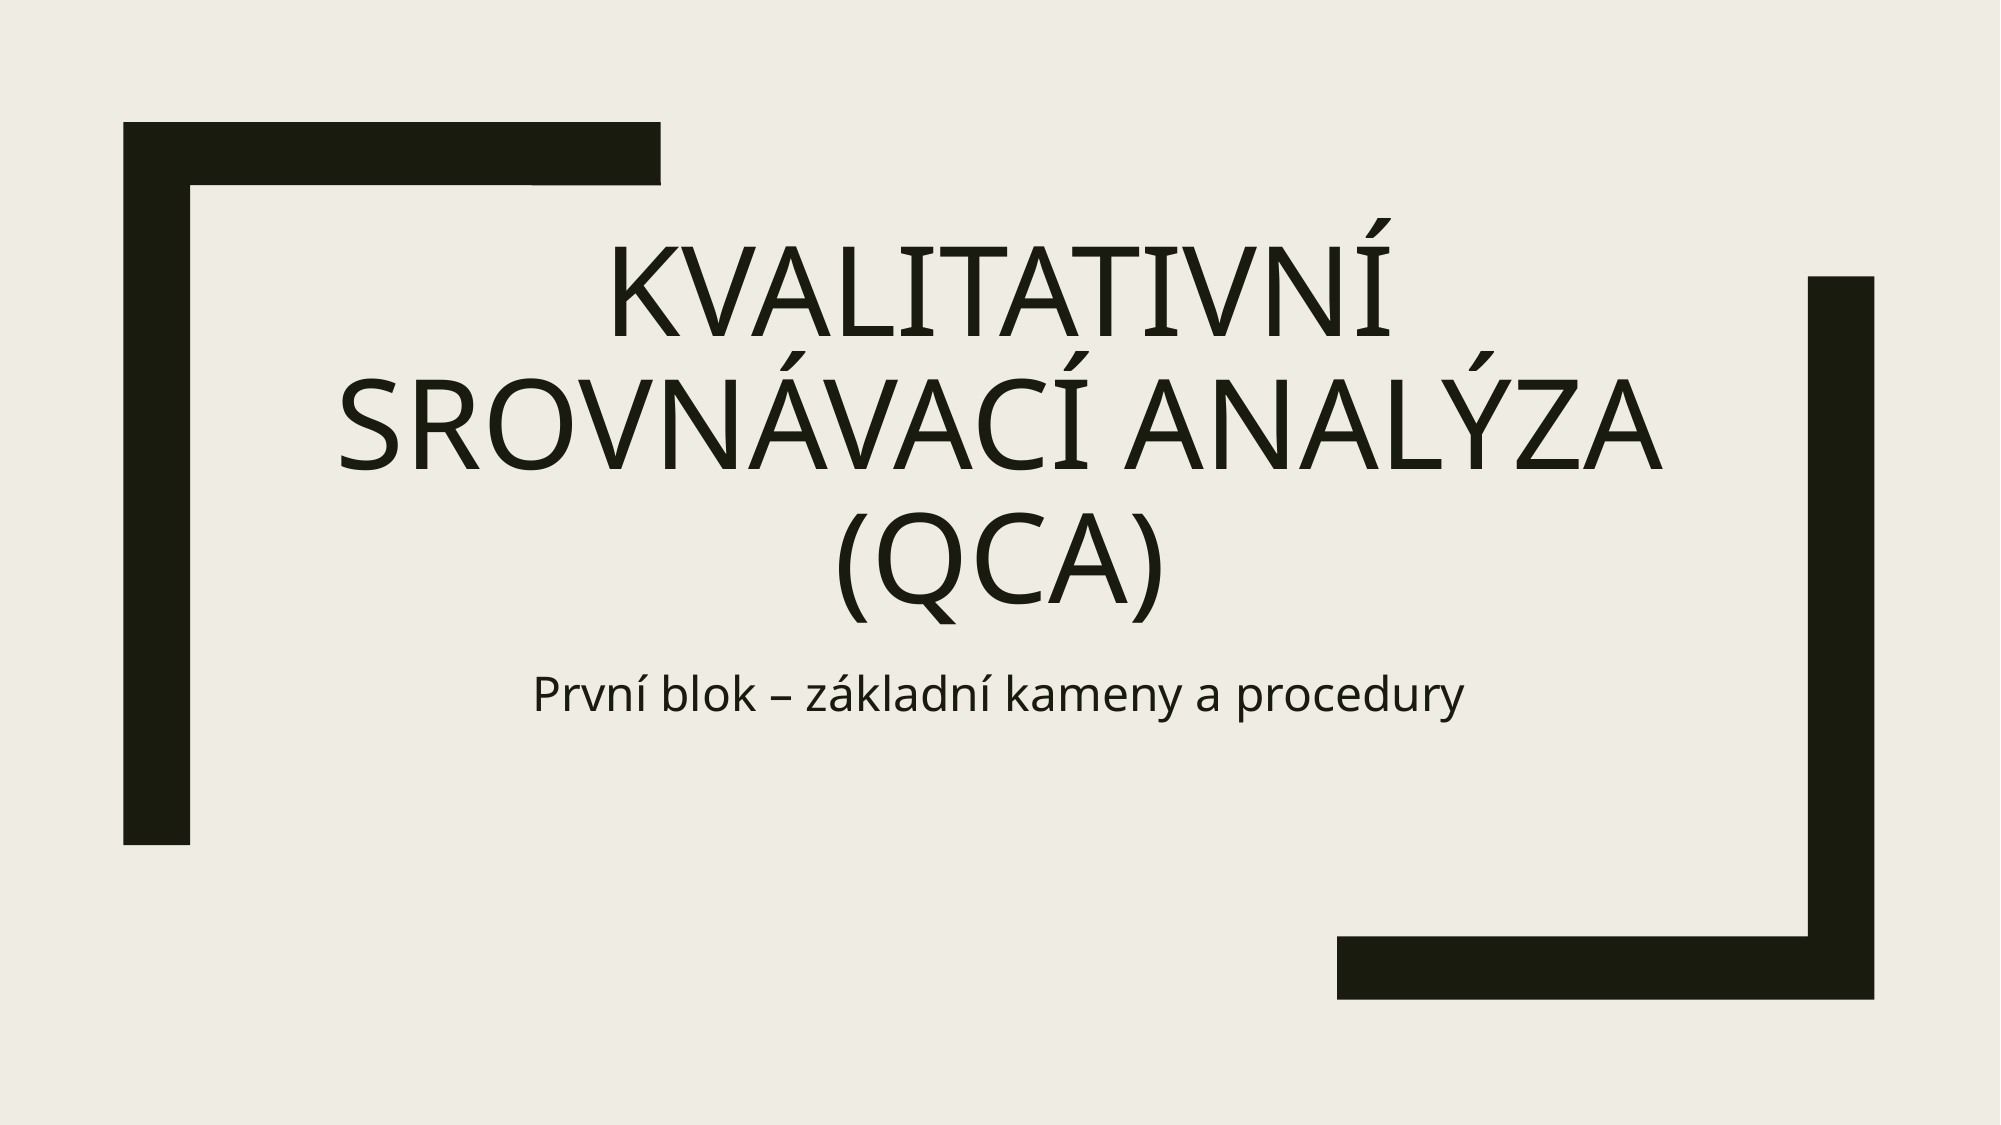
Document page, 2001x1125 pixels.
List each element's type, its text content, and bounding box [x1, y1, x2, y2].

subtitle První blok – základní kameny a procedury [439, 649, 1561, 828]
title Kvalitativní srovnávací analýza (QCA) [314, 293, 1686, 638]
